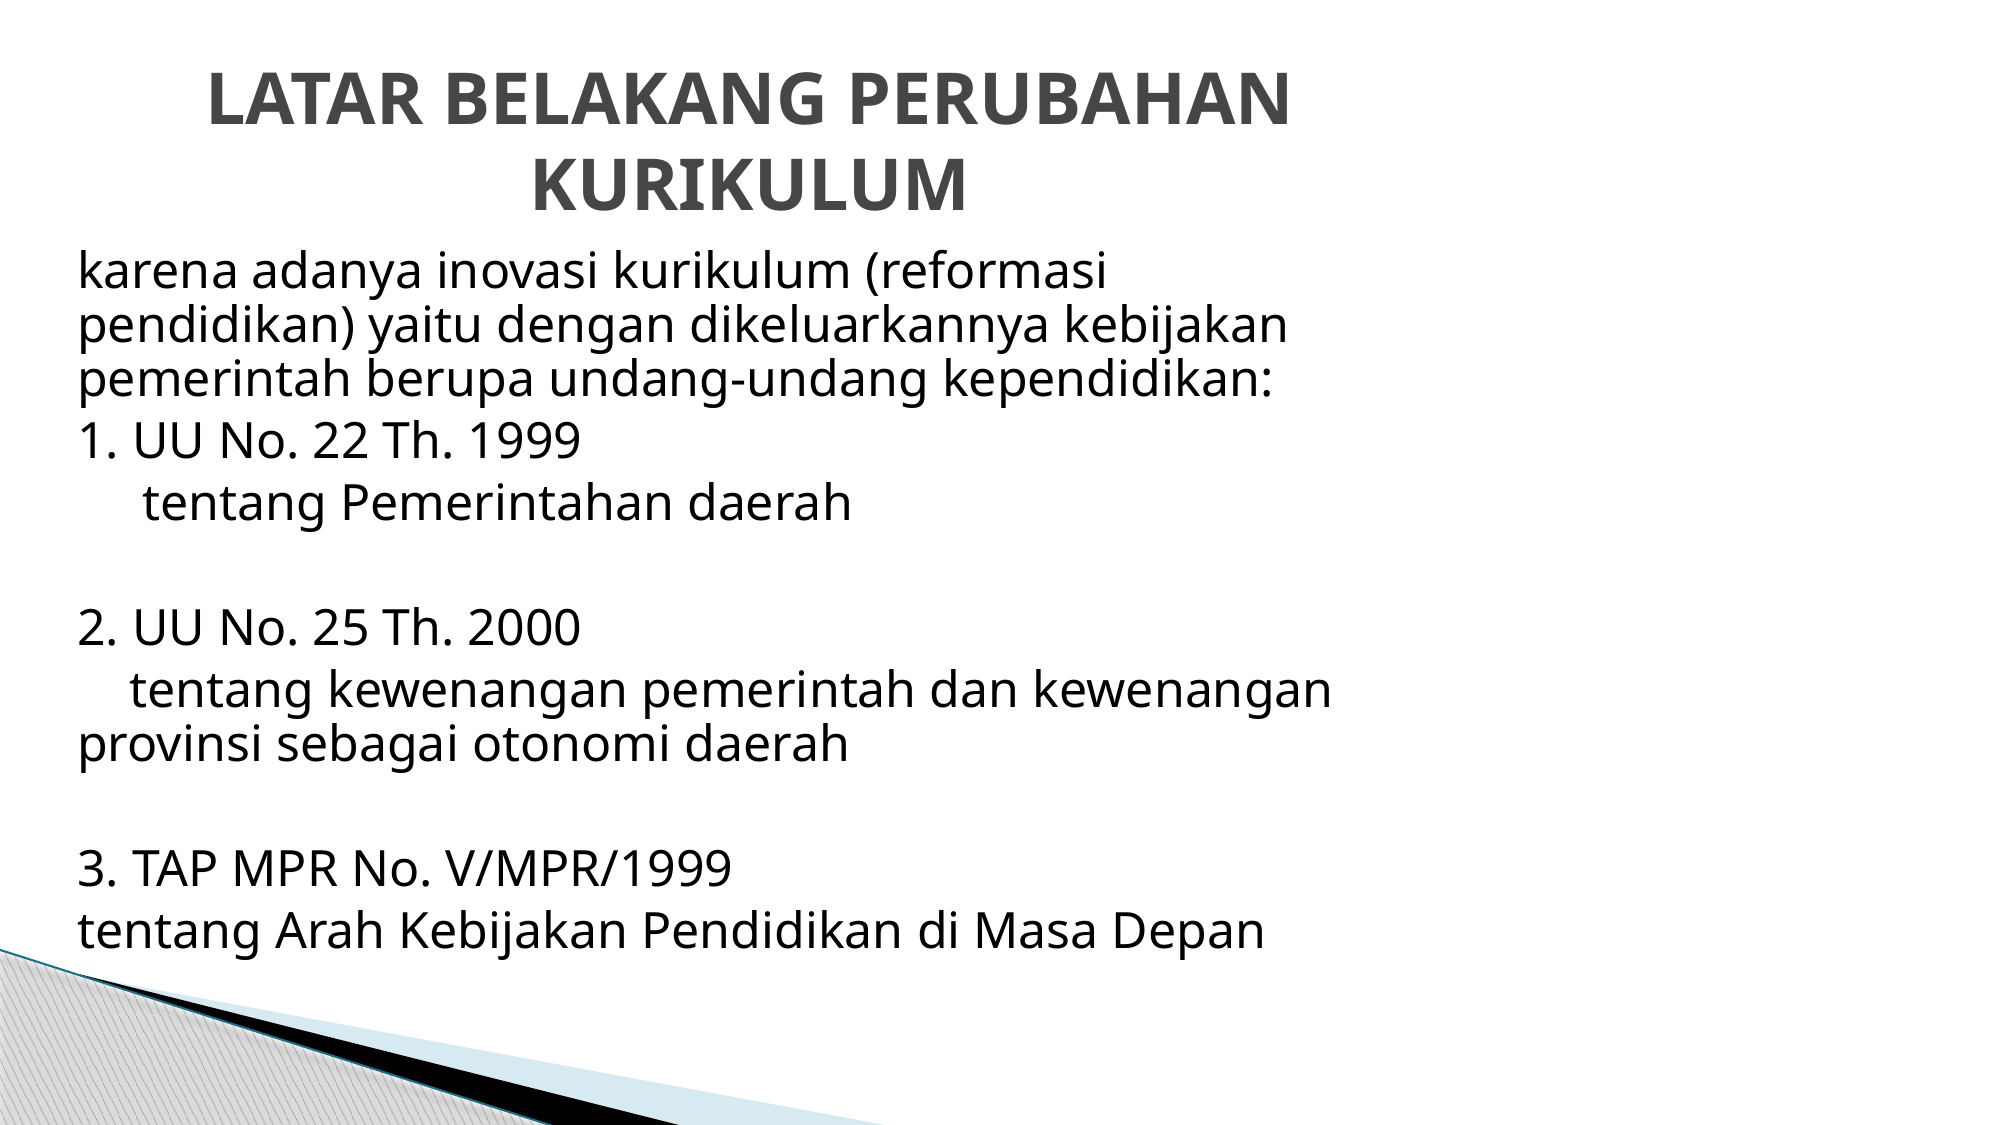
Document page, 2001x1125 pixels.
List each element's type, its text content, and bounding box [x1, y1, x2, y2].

title LATAR BELAKANG PERUBAHAN KURIKULUM [75, 45, 1425, 233]
list karena adanya inovasi kurikulum (reformasi pendidikan) yaitu dengan dikeluarkannya kebijakan pemerintah berupa undang-undang kependidikan: 1. UU No. 22 Th. 1999 tentang Pemerintahan daerah 2. UU No. 25 Th. 2000 tentang kewenangan pemerintah dan kewenangan provinsi sebagai otonomi daerah 3. TAP MPR No. V/MPR/1999 tentang Arah Kebijakan Pendidikan di Masa Depan [62, 237, 1413, 980]
